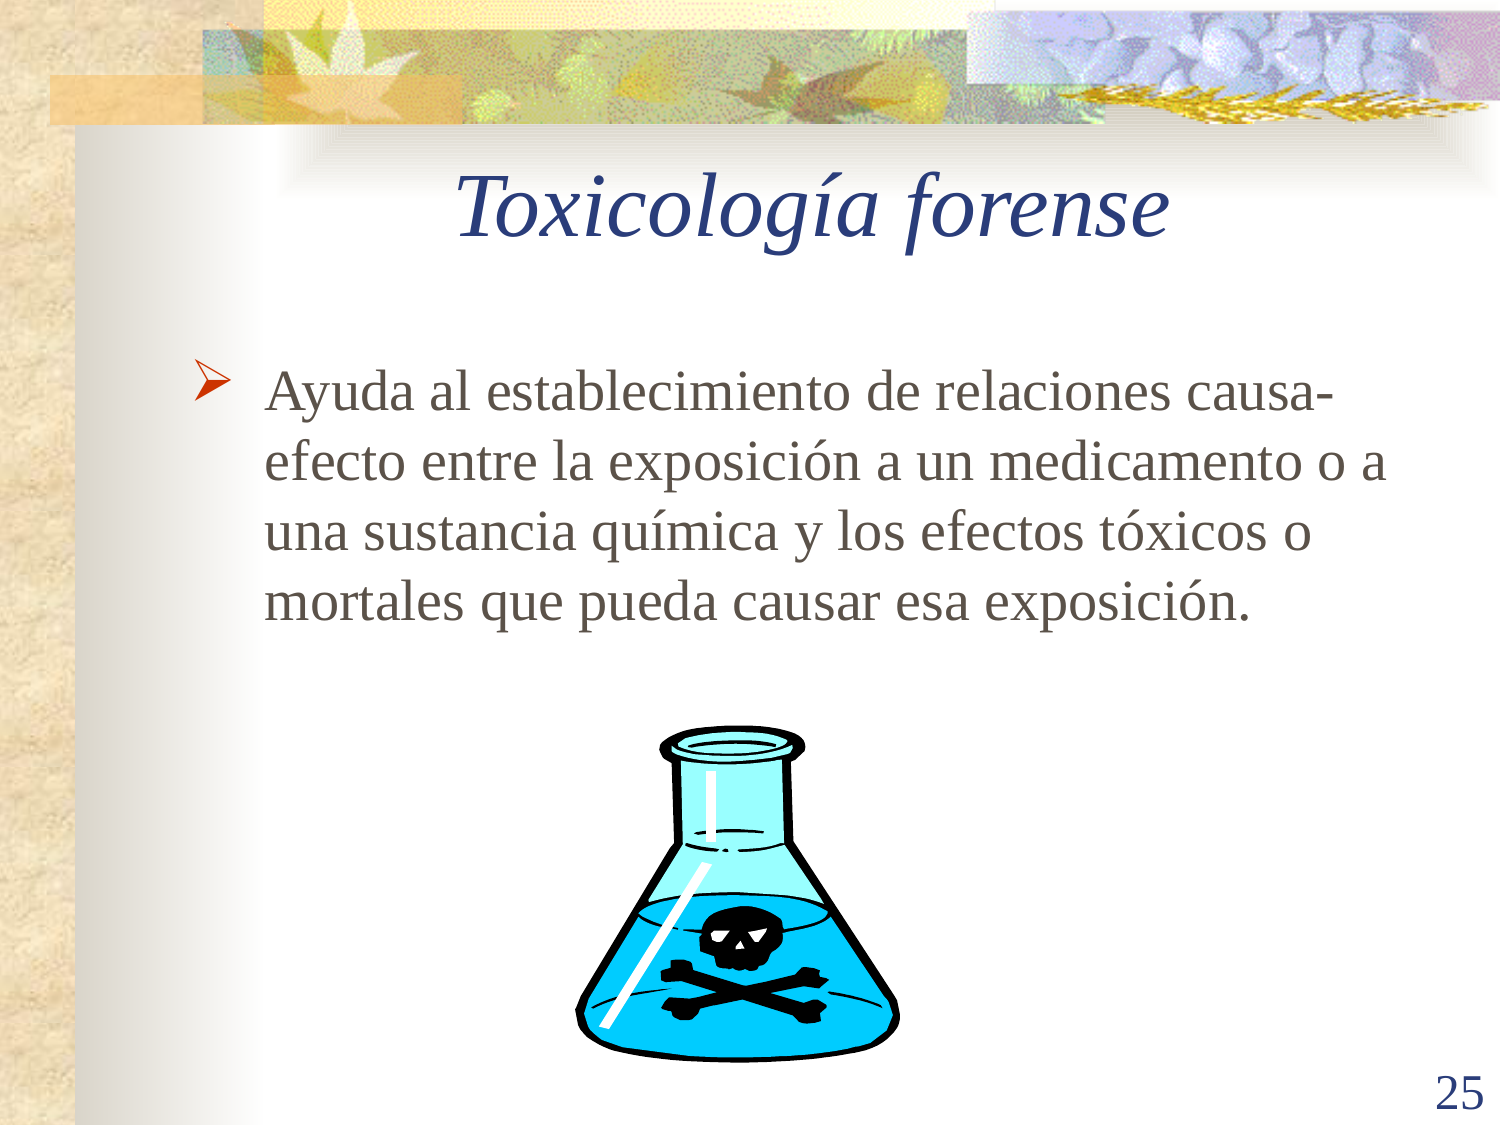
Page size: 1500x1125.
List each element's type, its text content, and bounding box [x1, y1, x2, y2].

picture [0, 0, 1500, 1125]
list Ayuda al establecimiento de relaciones causa-efecto entre la exposición a un medicamento o a una sustancia química y los efectos tóxicos o mortales que pueda causar esa exposición. [174, 344, 1450, 1020]
picture [574, 724, 900, 1063]
title Toxicología forense [174, 137, 1450, 263]
slide_number 67 [1350, 1052, 1500, 1125]
